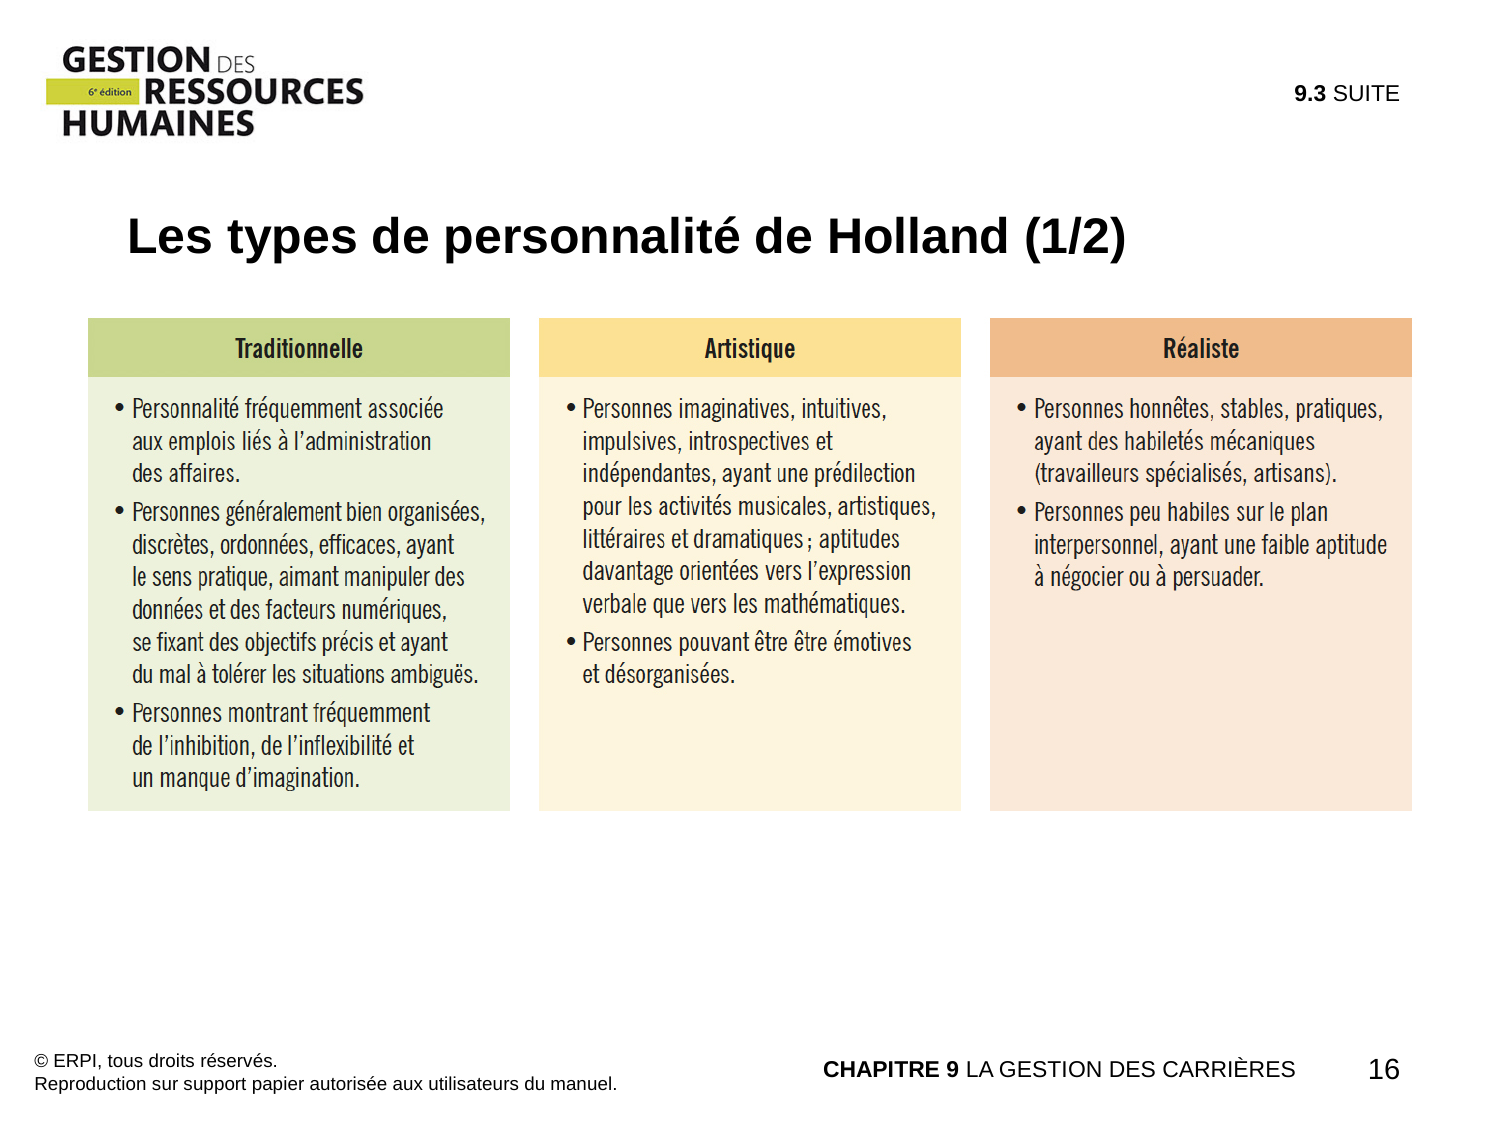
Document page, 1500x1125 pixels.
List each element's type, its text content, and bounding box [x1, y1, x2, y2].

text_box 9.3 SUITE [53, 46, 1416, 138]
text_box 16 [1311, 1049, 1416, 1087]
text_box CHAPITRE 9 LA GESTION DES CARRIÈRES [729, 1049, 1311, 1087]
picture [0, 0, 1500, 1125]
title Les types de personnalité de Holland (1/2) [112, 196, 1388, 268]
text_box © ERPI, tous droits réservés. Reproduction sur support papier autorisée aux utilisateurs du manuel. [19, 1041, 729, 1102]
